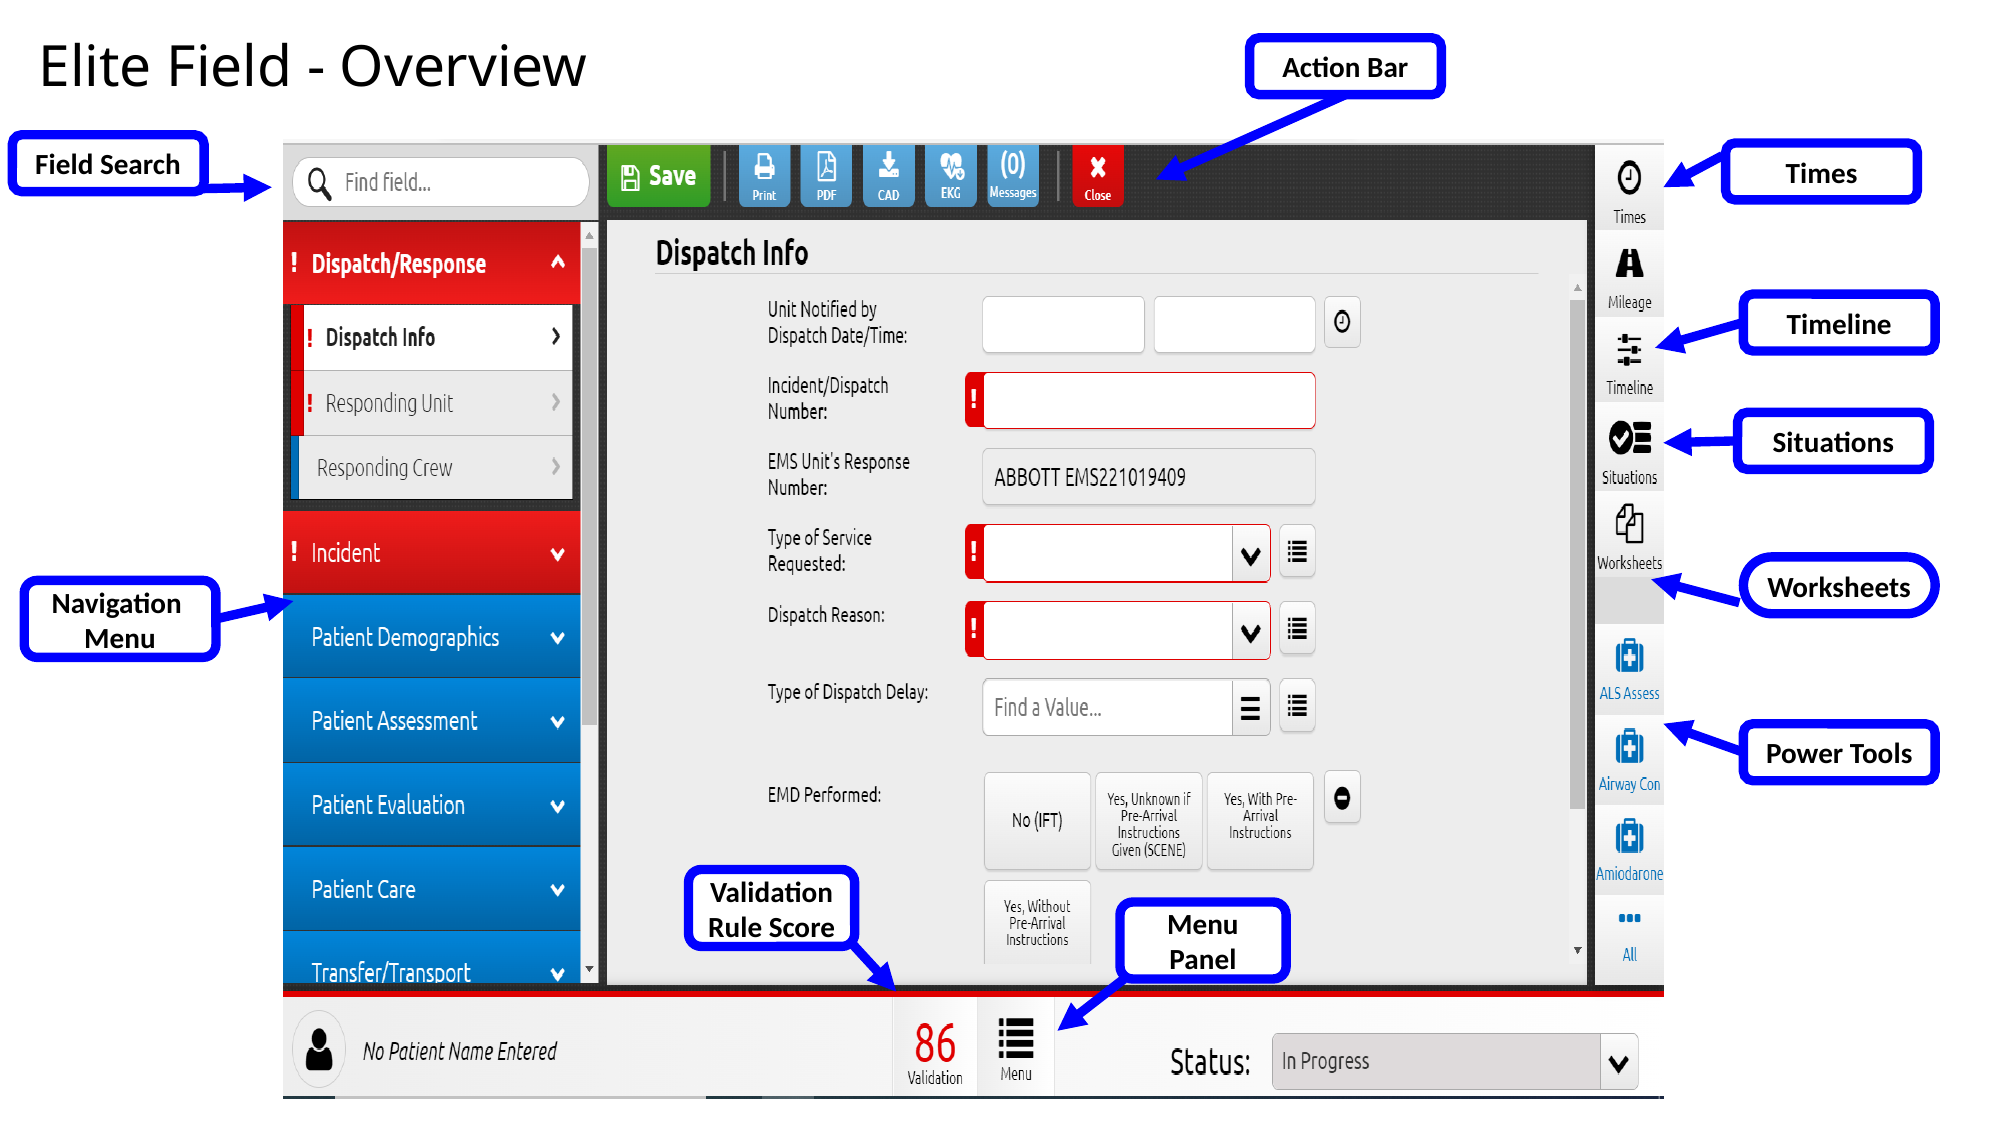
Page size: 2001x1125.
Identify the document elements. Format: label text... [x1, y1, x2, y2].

picture [283, 139, 1664, 1099]
text_box Situations [1736, 411, 1931, 471]
text_box Times [1724, 141, 1919, 201]
text_box Action Bar [1248, 36, 1443, 96]
text_box Power Tools [1742, 722, 1937, 782]
footer 8.11.2023 v1.14 [662, 1099, 1338, 1103]
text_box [1663, 723, 1744, 753]
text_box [1057, 979, 1124, 1031]
text_box Worksheets [1742, 555, 1937, 615]
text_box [1655, 322, 1744, 348]
text_box Field Search [11, 133, 206, 193]
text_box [1663, 155, 1723, 188]
text_box Timeline [1742, 293, 1937, 352]
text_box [1651, 579, 1740, 603]
title Elite Field - Overview [23, 29, 2000, 107]
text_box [845, 936, 897, 992]
text_box Navigation Menu [23, 579, 217, 659]
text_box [215, 600, 294, 619]
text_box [1155, 94, 1346, 180]
